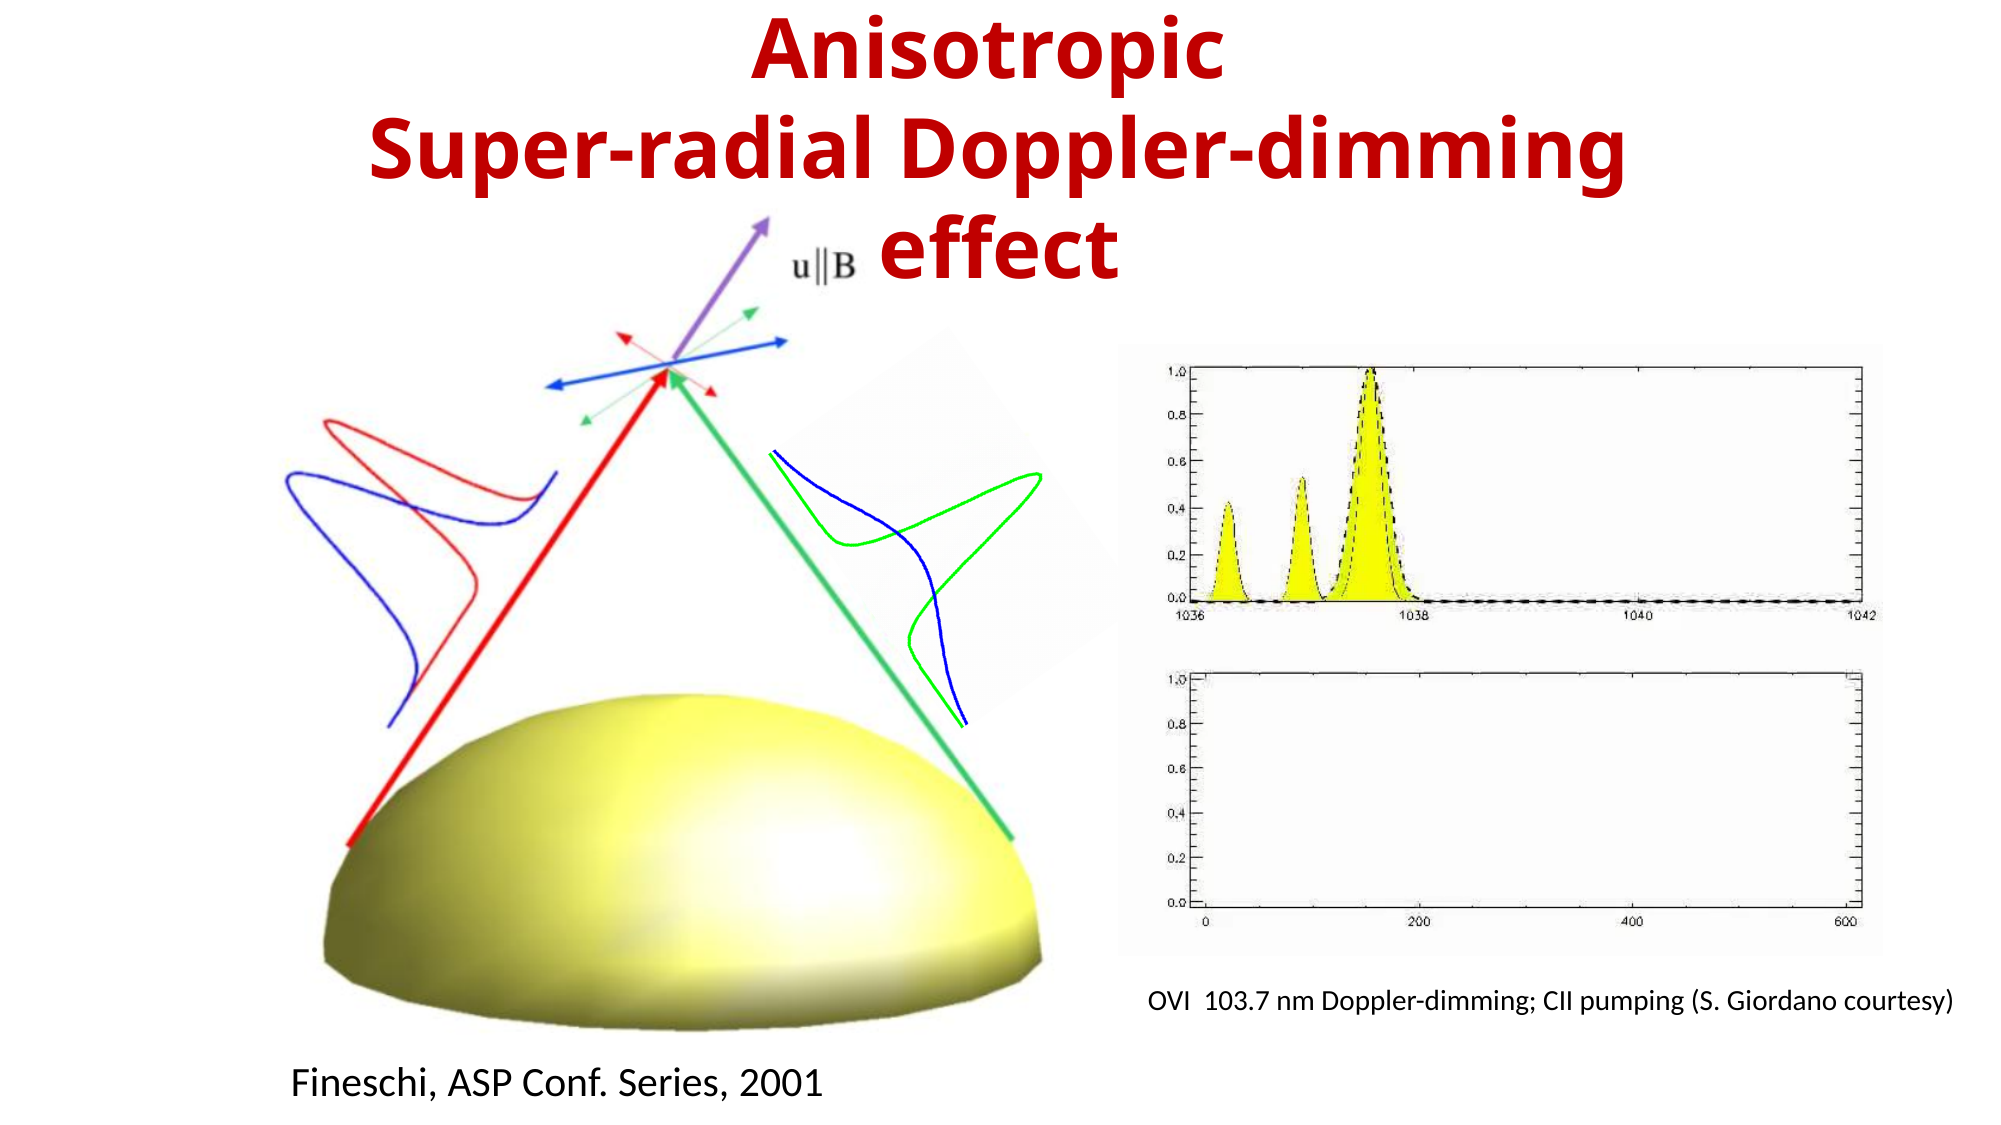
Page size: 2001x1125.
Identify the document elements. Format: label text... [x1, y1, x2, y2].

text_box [1117, 343, 1884, 957]
text_box OVI 103.7 nm Doppler-dimming; CII pumping (S. Giordano courtesy) [1404, 973, 1970, 1024]
text_box Anisotropic Super-radial Doppler-dimming effect [249, 0, 1750, 175]
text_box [0, 133, 1404, 1125]
